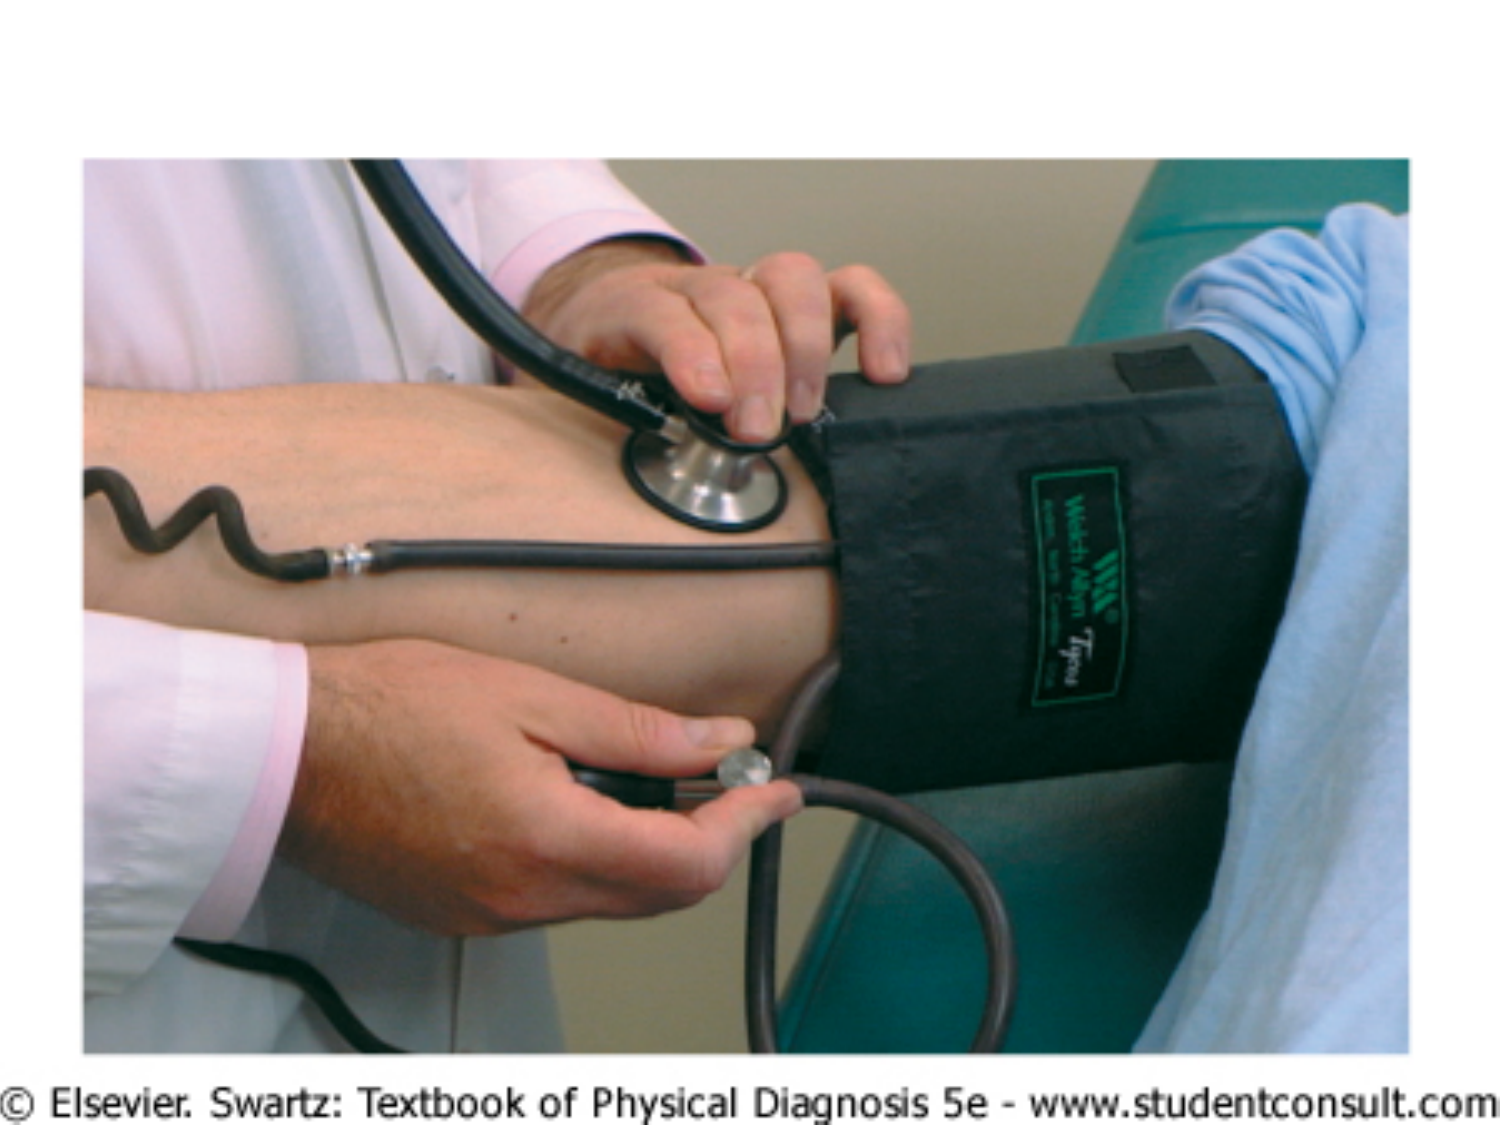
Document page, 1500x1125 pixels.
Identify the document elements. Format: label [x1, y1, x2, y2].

picture [0, 157, 1500, 1125]
